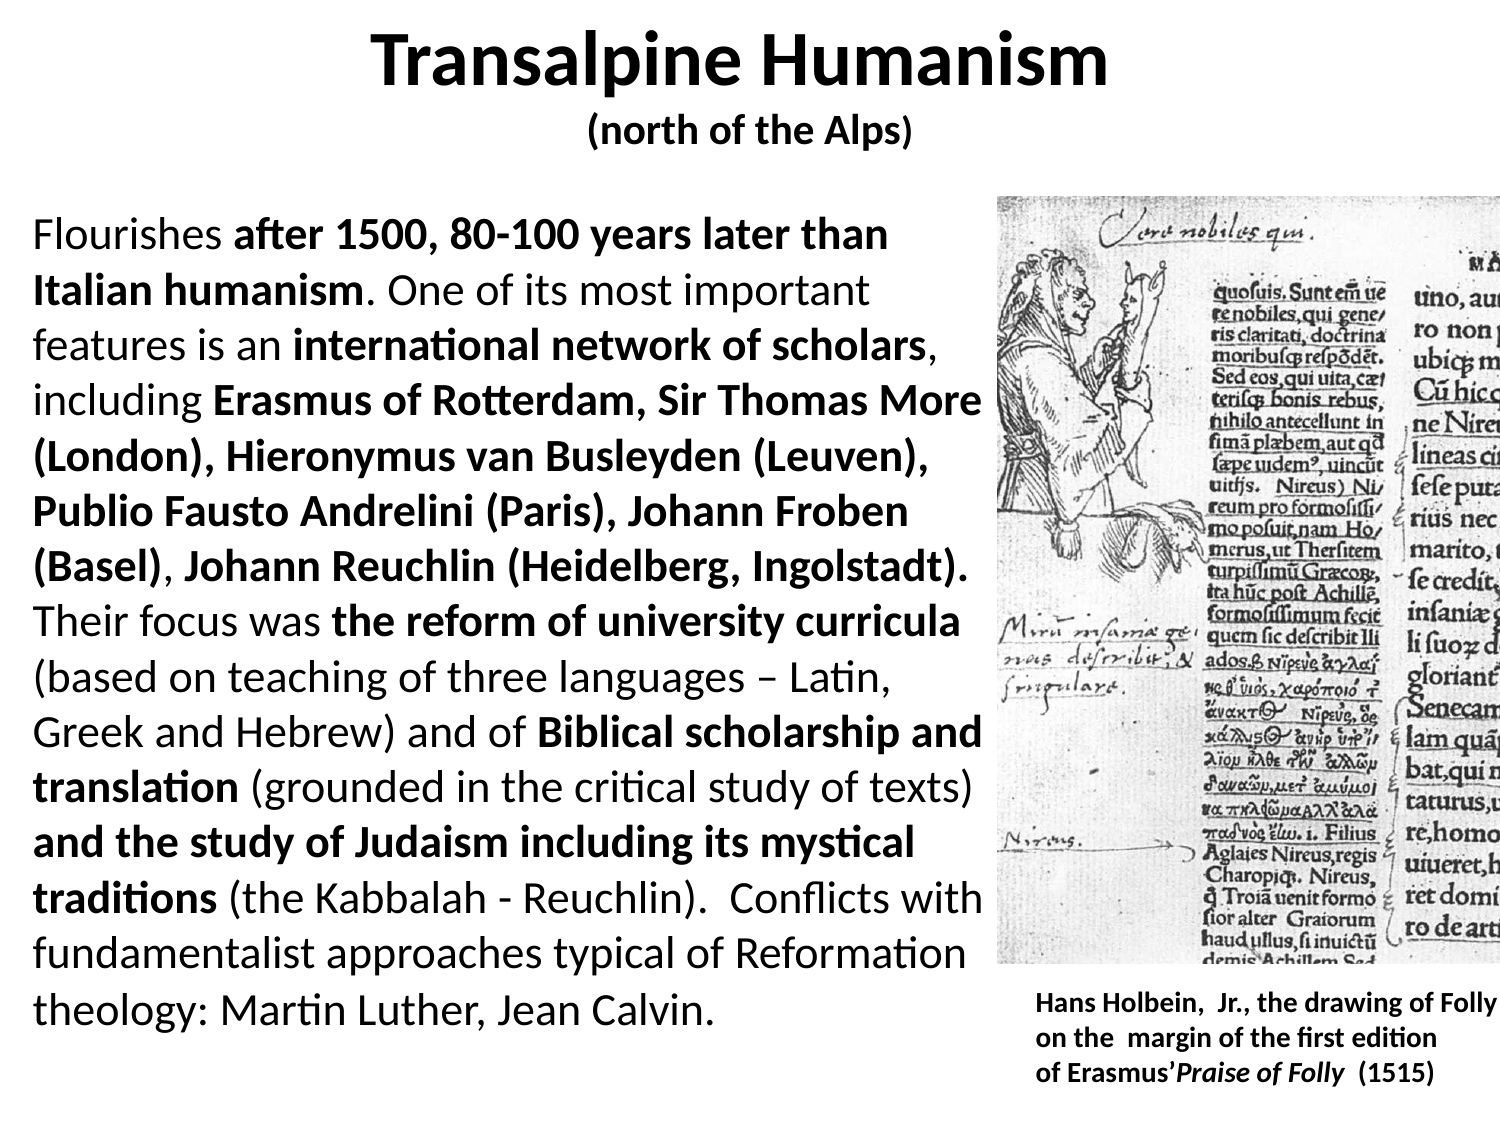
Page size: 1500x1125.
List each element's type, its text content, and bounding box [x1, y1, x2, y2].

list Flourishes after 1500, 80-100 years later than Italian humanism. One of its most important features is an international network of scholars, including Erasmus of Rotterdam, Sir Thomas More (London), Hieronymus van Busleyden (Leuven), Publio Fausto Andrelini (Paris), Johann Froben (Basel), Johann Reuchlin (Heidelberg, Ingolstadt). Their focus was the reform of university curricula (based on teaching of three languages – Latin, Greek and Hebrew) and of Biblical scholarship and translation (grounded in the critical study of texts) and the study of Judaism including its mystical traditions (the Kabbalah - Reuchlin). Conflicts with fundamentalist approaches typical of Reformation theology: Martin Luther, Jean Calvin. [17, 196, 1010, 1125]
title Transalpine Humanism (north of the Alps) [75, 0, 1425, 161]
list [996, 195, 1500, 965]
text_box Hans Holbein, Jr., the drawing of Folly on the margin of the first edition of Erasmus’Praise of Folly (1515) [1020, 975, 1500, 1096]
